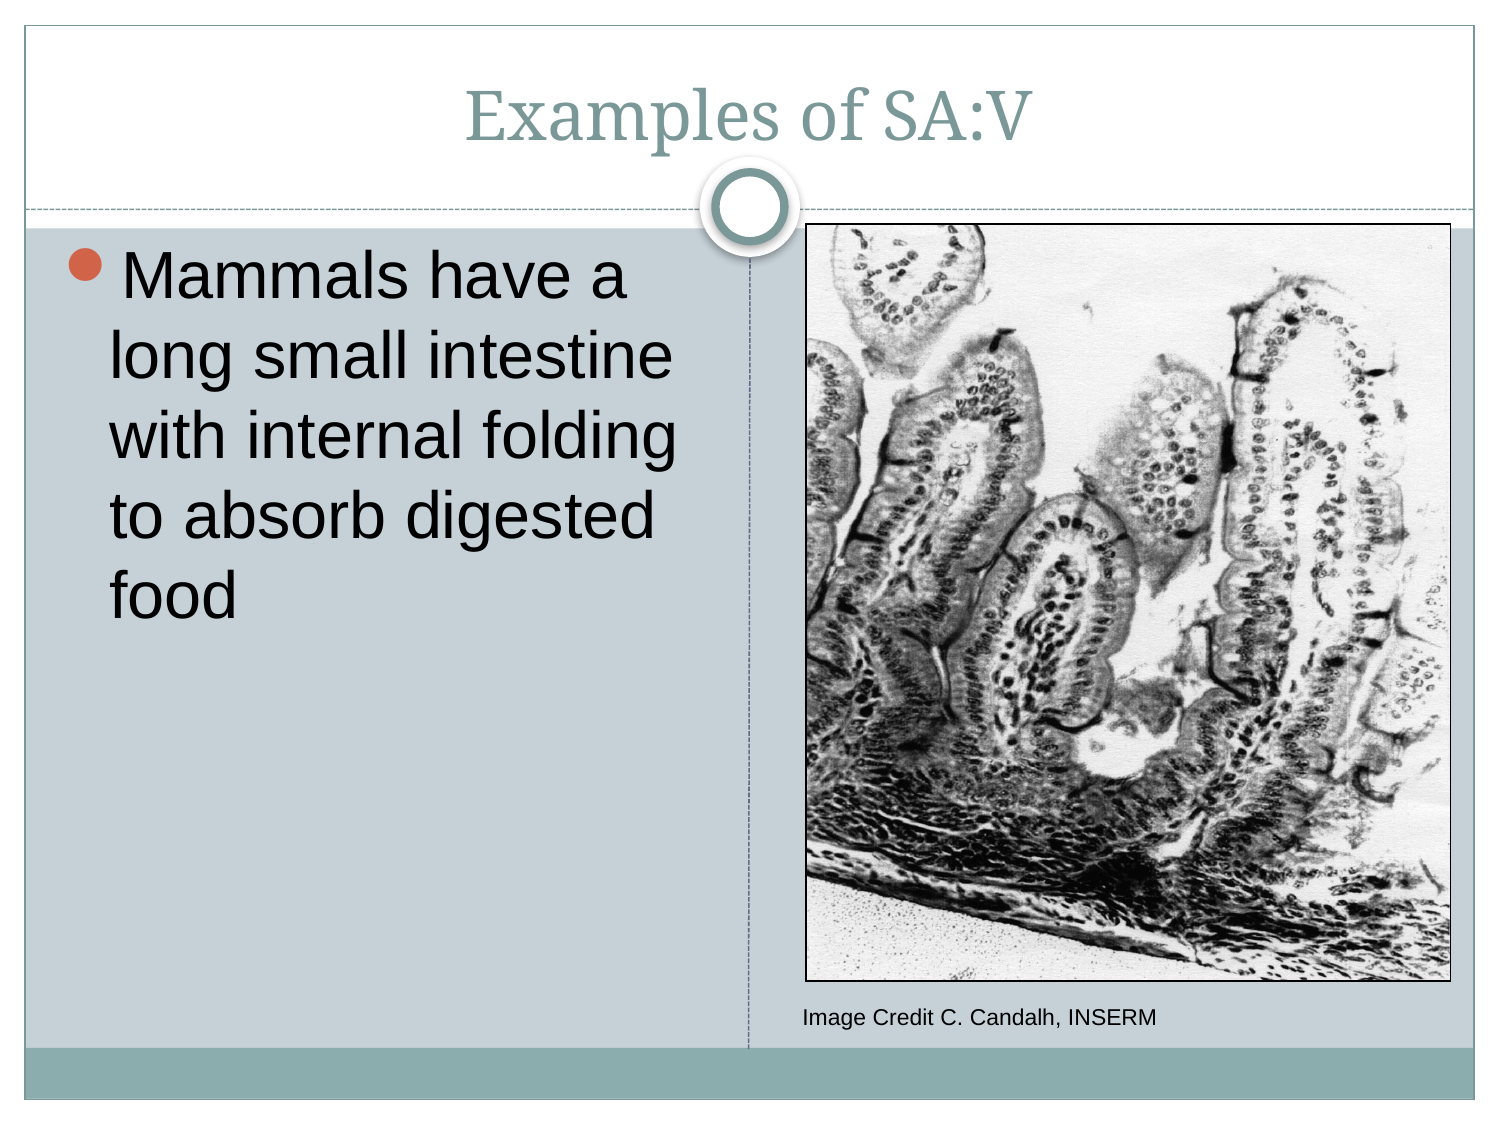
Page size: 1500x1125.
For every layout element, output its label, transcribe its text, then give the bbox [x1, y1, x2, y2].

title Examples of SA:V [49, 37, 1450, 162]
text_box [787, 224, 1451, 1051]
list Mammals have a long small intestine with internal folding to absorb digested food [49, 224, 712, 993]
